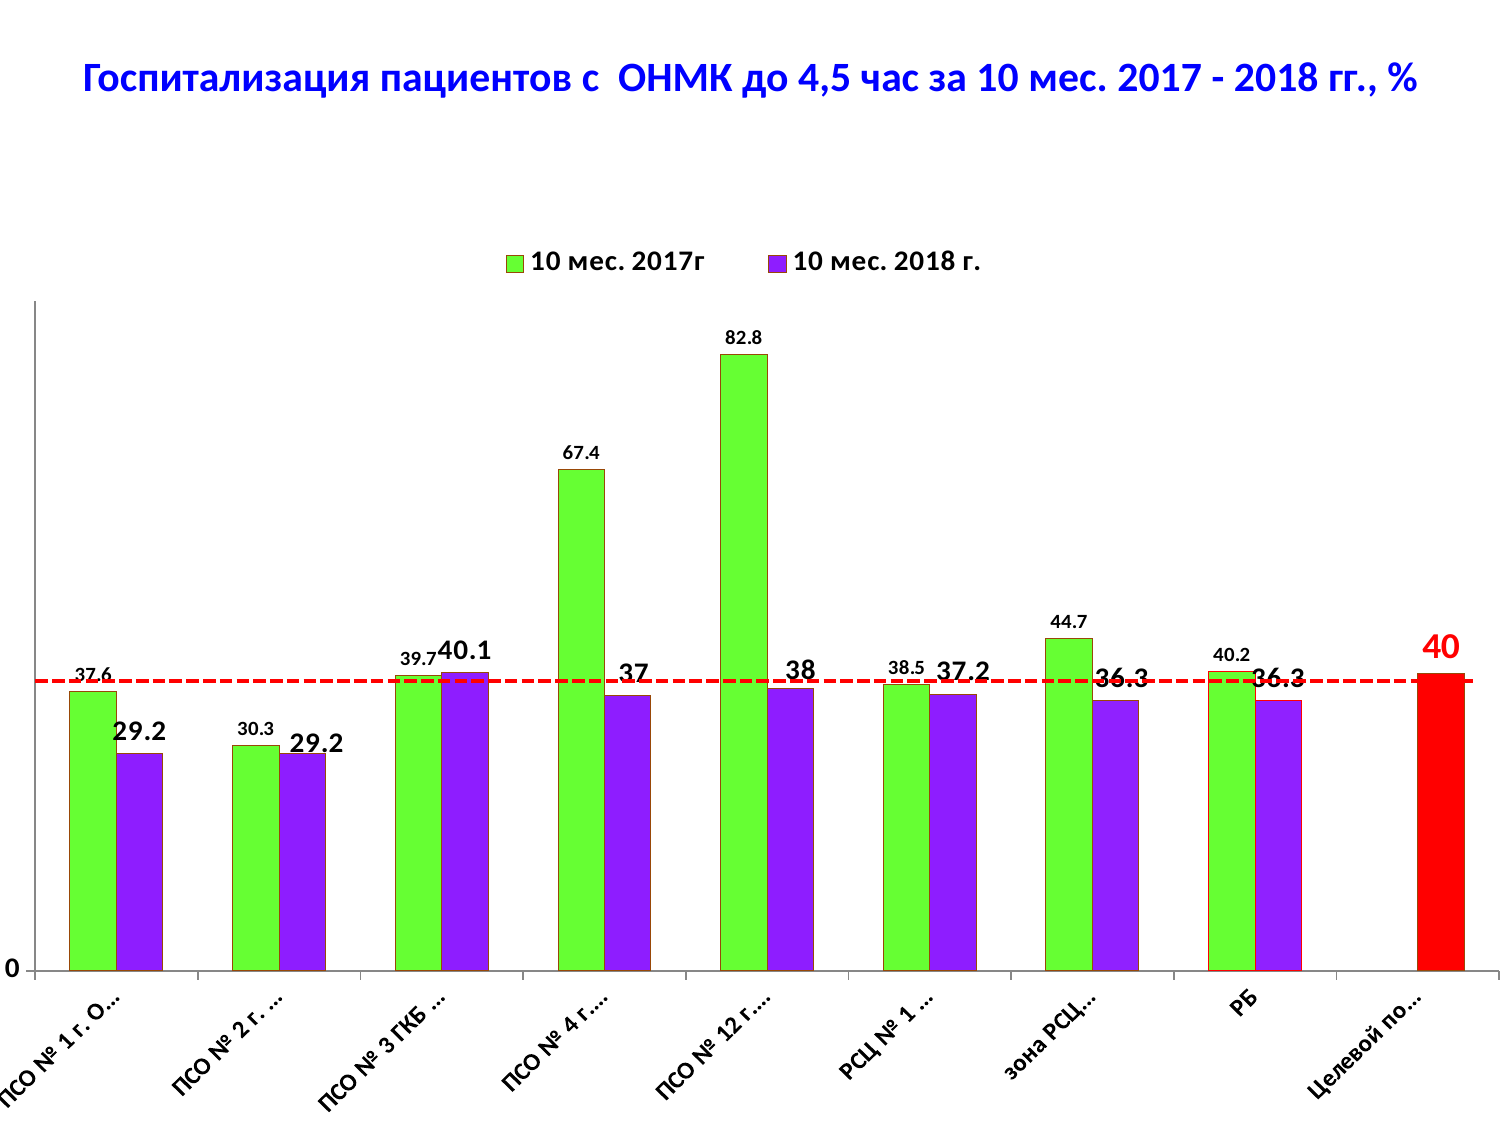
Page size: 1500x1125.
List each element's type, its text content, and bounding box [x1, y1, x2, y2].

text_box Госпитализация пациентов с ОНМК до 4,5 час за 10 мес. 2017 - 2018 гг., % [29, 42, 1483, 108]
chart [0, 219, 1500, 1118]
